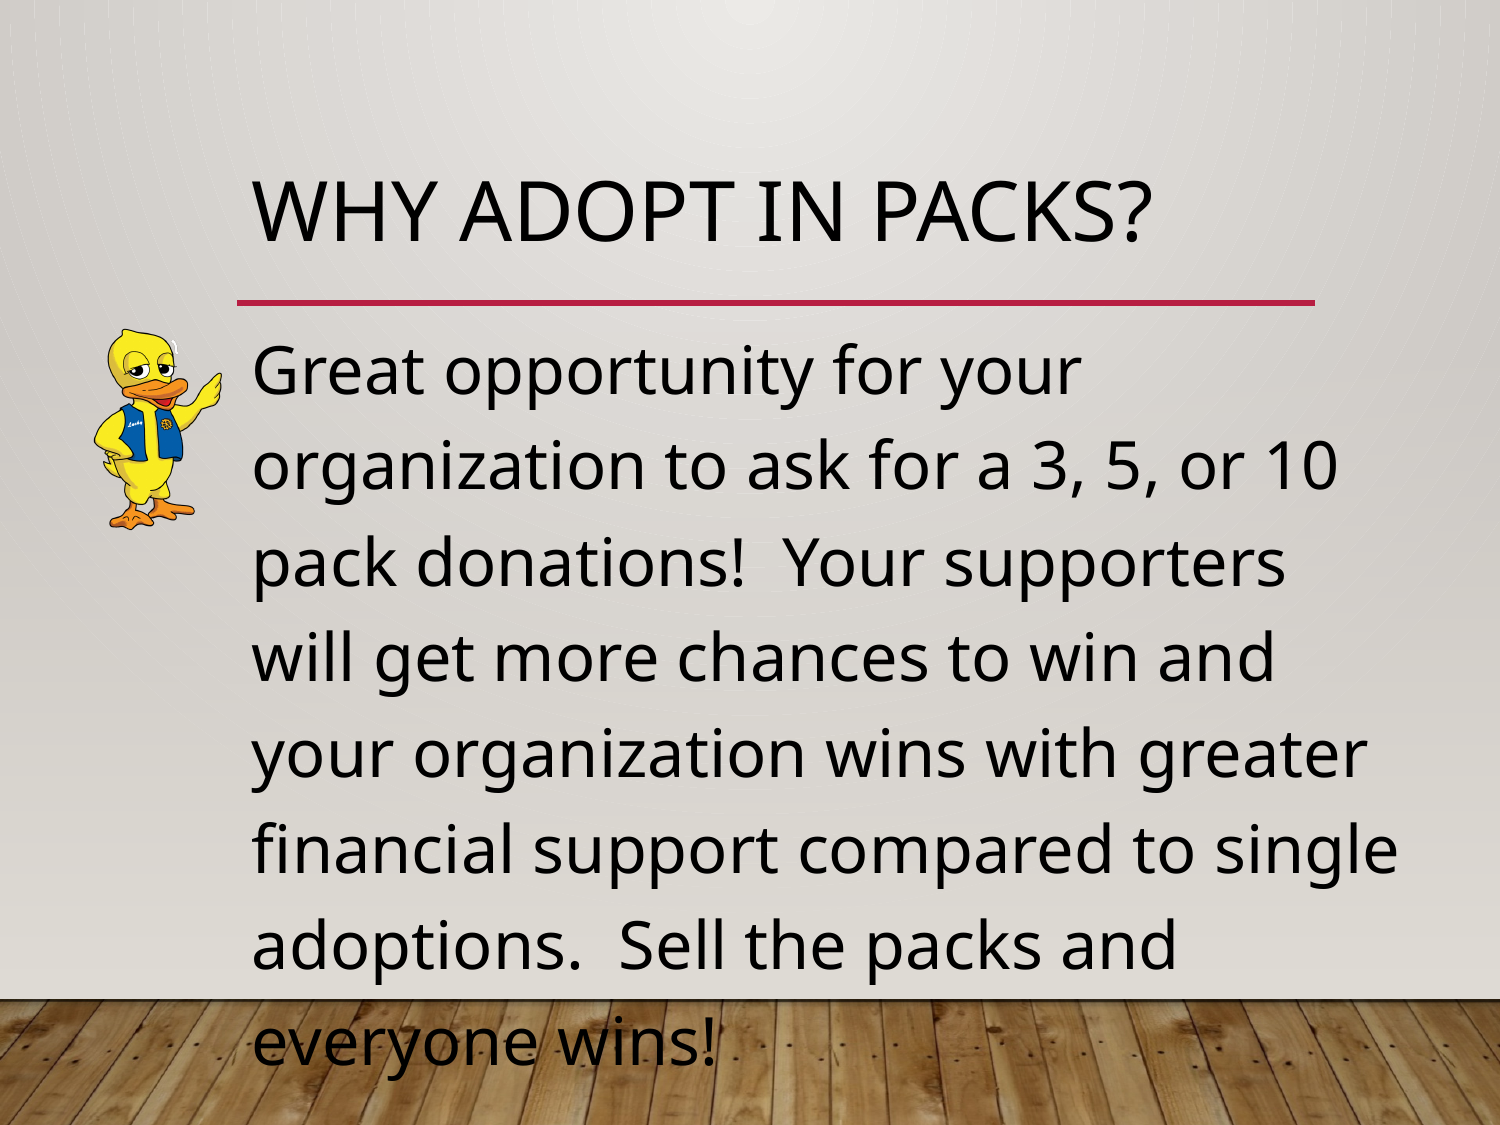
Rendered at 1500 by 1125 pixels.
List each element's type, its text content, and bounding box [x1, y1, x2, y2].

list Great opportunity for your organization to ask for a 3, 5, or 10 pack donations! Your supporters will get more chances to win and your organization wins with greater financial support compared to single adoptions. Sell the packs and everyone wins! [236, 304, 1419, 993]
title Why Adopt in Packs? [236, 162, 1315, 268]
picture [81, 317, 231, 542]
picture [0, 999, 1500, 1125]
